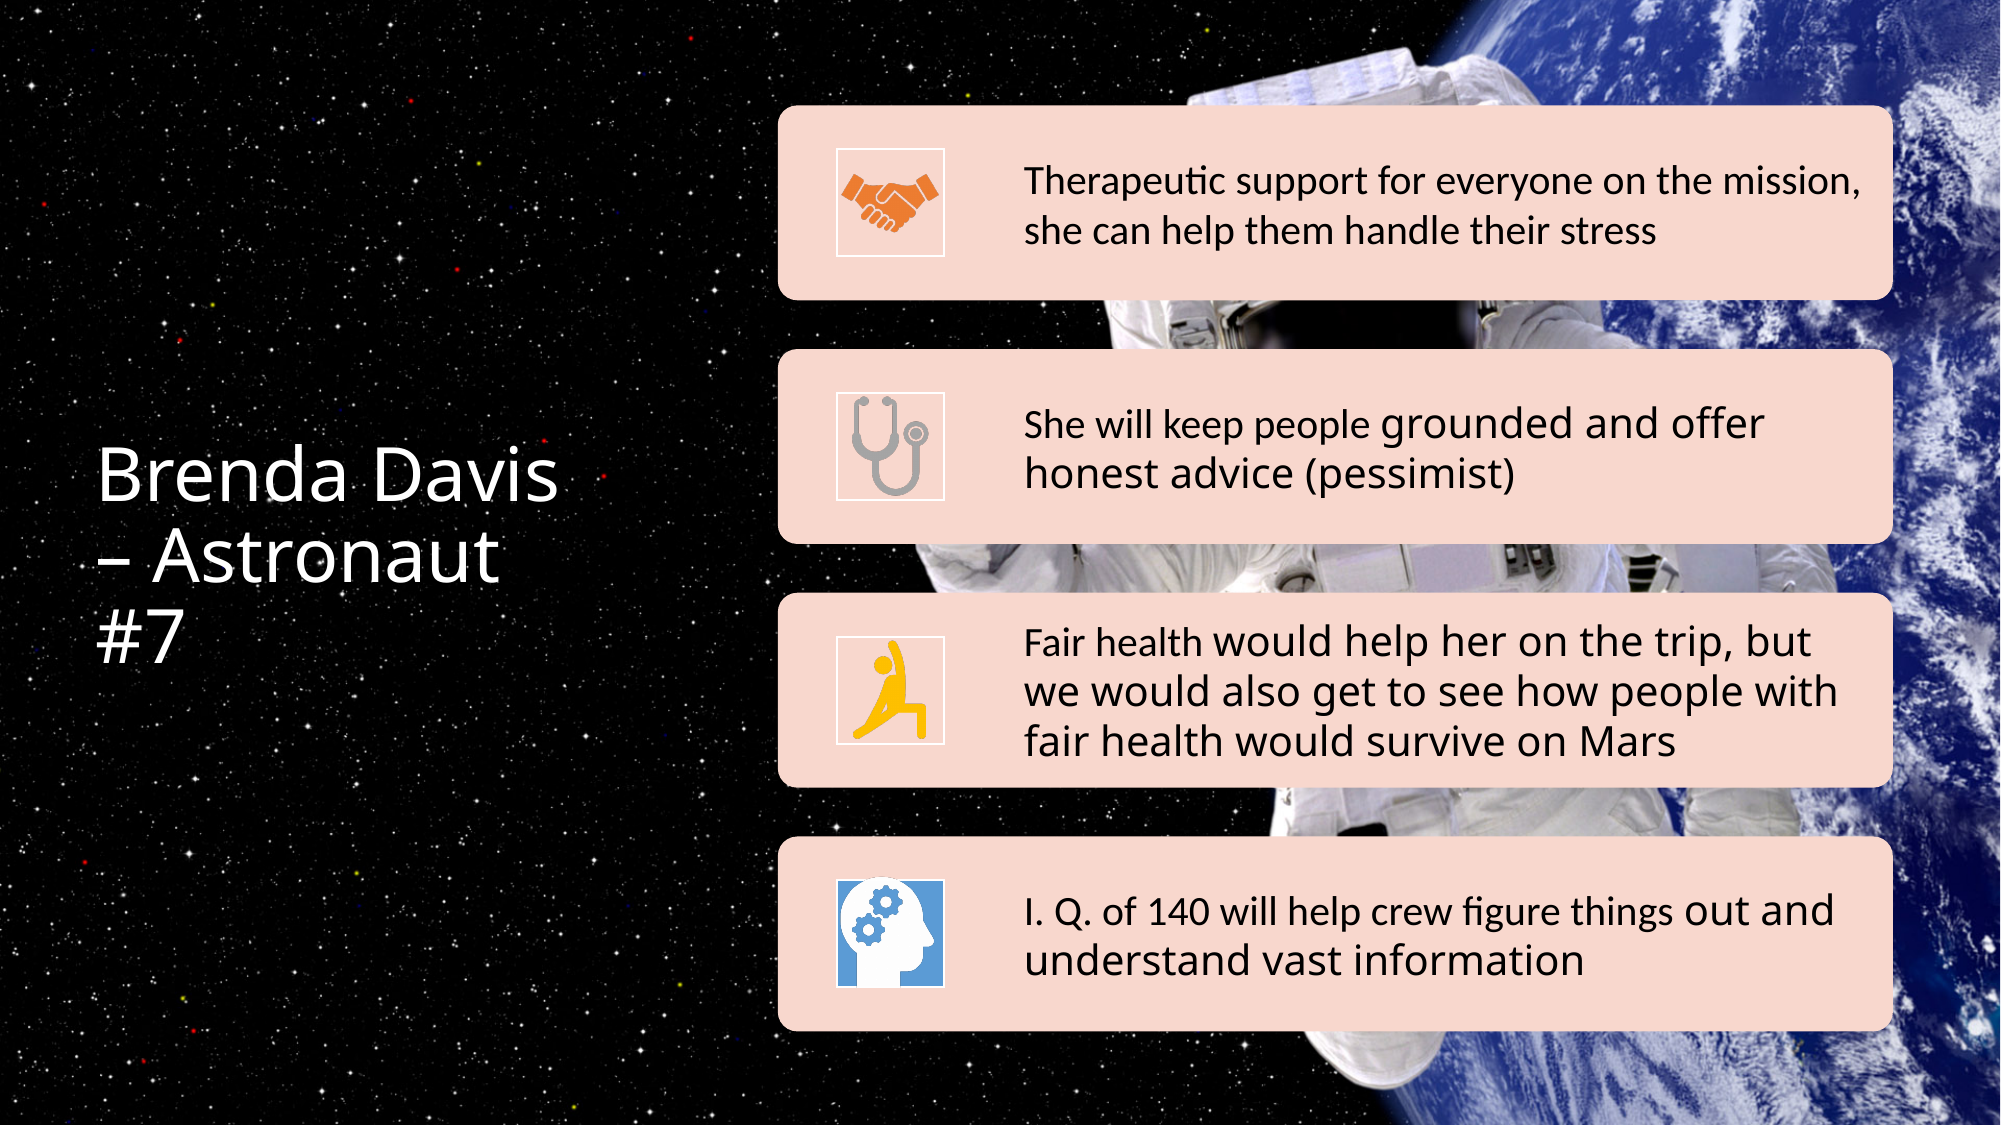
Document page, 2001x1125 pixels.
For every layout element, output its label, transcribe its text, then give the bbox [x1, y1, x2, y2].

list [777, 104, 1893, 1032]
title Brenda Davis – Astronaut #7 [80, 84, 587, 1032]
picture [0, 0, 2001, 1125]
